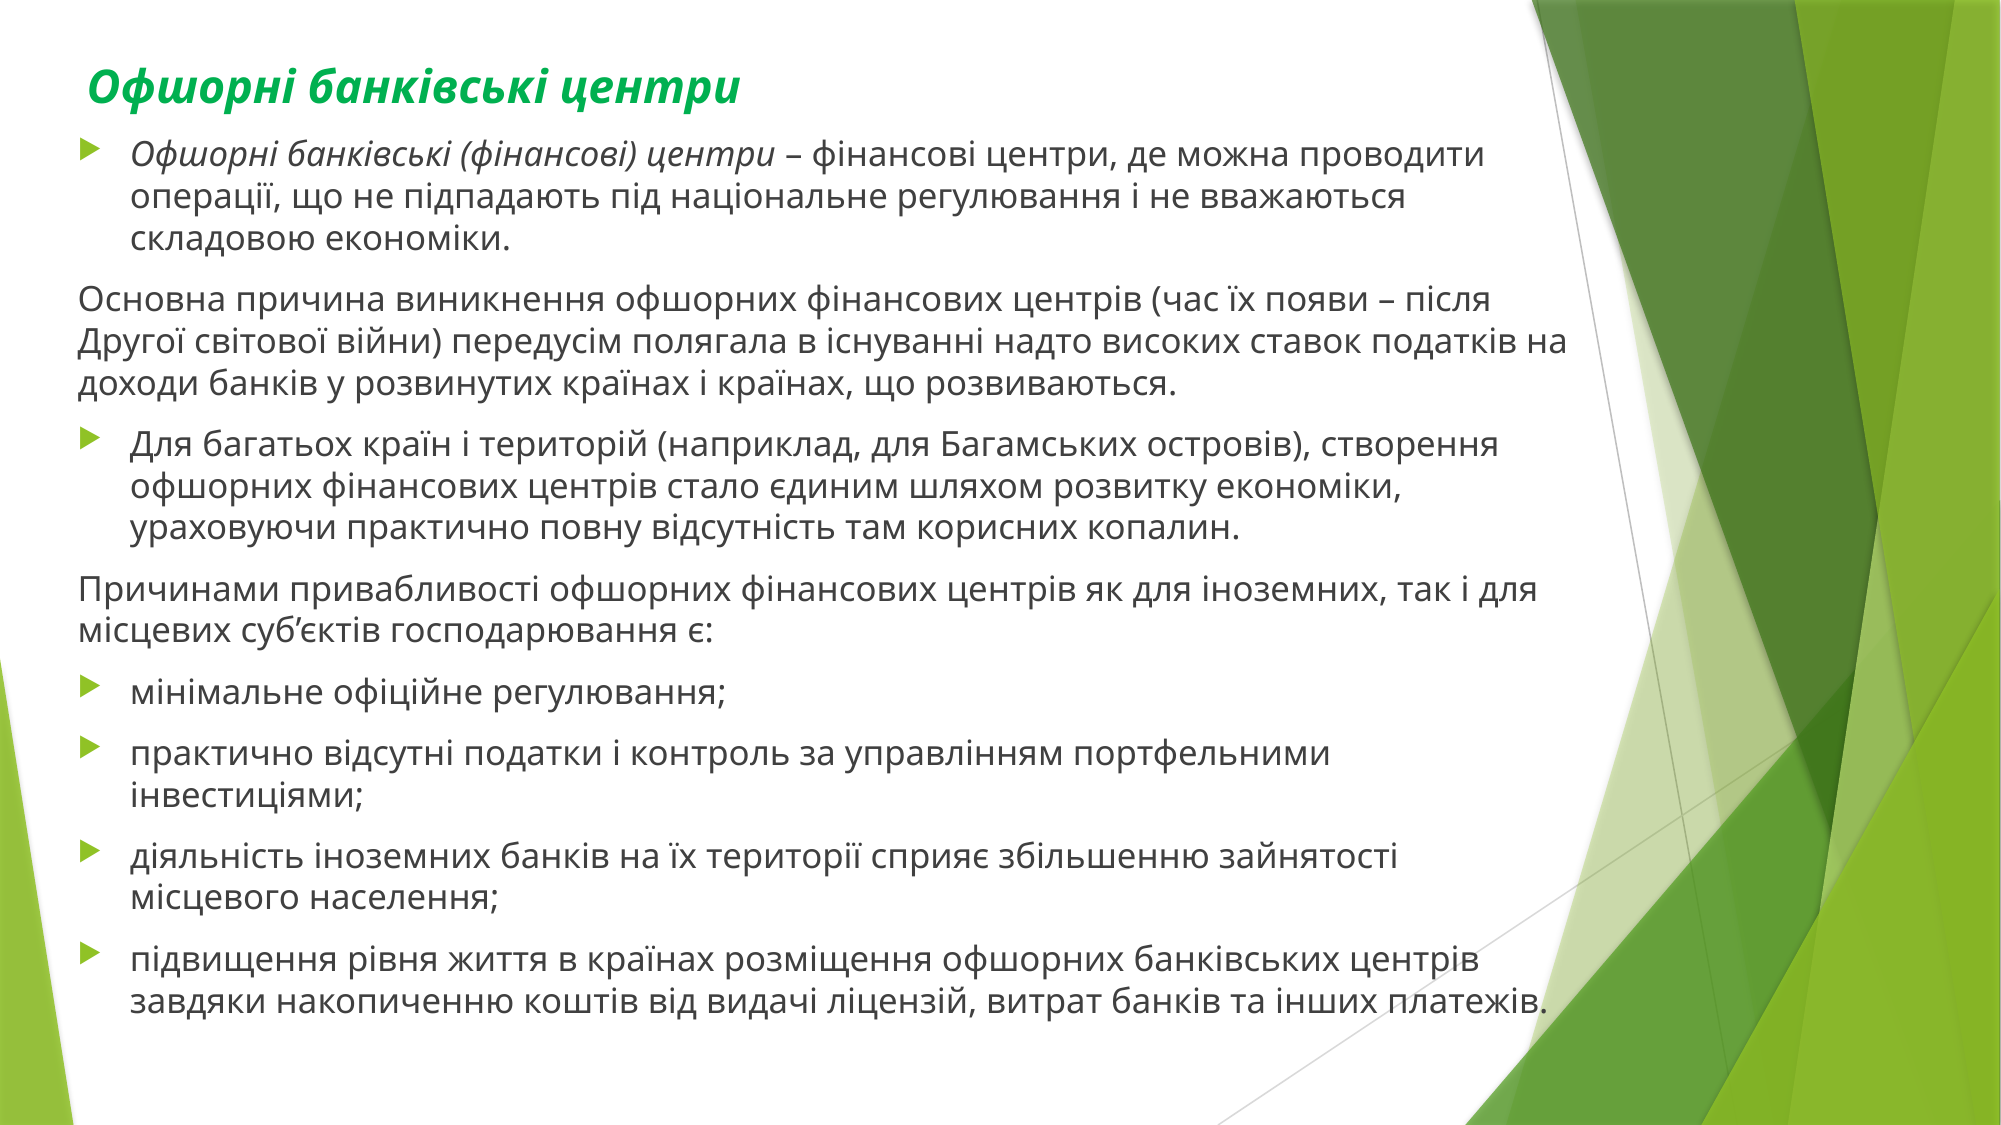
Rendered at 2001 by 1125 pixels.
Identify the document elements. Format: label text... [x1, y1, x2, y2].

list Офшорні банківські центри Офшорні банківські (фінансові) центри – фінансові центри, де можна проводити операції, що не підпадають під національне регулювання і не вважаються складовою економіки. Основна причина виникнення офшорних фінансових центрів (час їх появи – після Другої світової війни) передусім полягала в існуванні надто високих ставок податків на доходи банків у розвинутих країнах і країнах, що розвиваються. Для багатьох країн і територій (наприклад, для Багамських островів), створення офшорних фінансових центрів стало єдиним шляхом розвитку економіки, ураховуючи практично повну відсутність там корисних копалин. Причинами привабливості офшорних фінансових центрів як для іноземних, так і для місцевих суб’єктів господарювання є: мінімальне офіційне регулювання; практично відсутні податки і контроль за управлінням портфельними інвестиціями; діяльність іноземних банків на їх території сприяє збільшенню зайнятості місцевого населення; підвищення рівня життя в країнах розміщення офшорних банківських центрів завдяки накопиченню коштів від видачі ліцензій, витрат банків та інших платежів. [62, 49, 1585, 1064]
